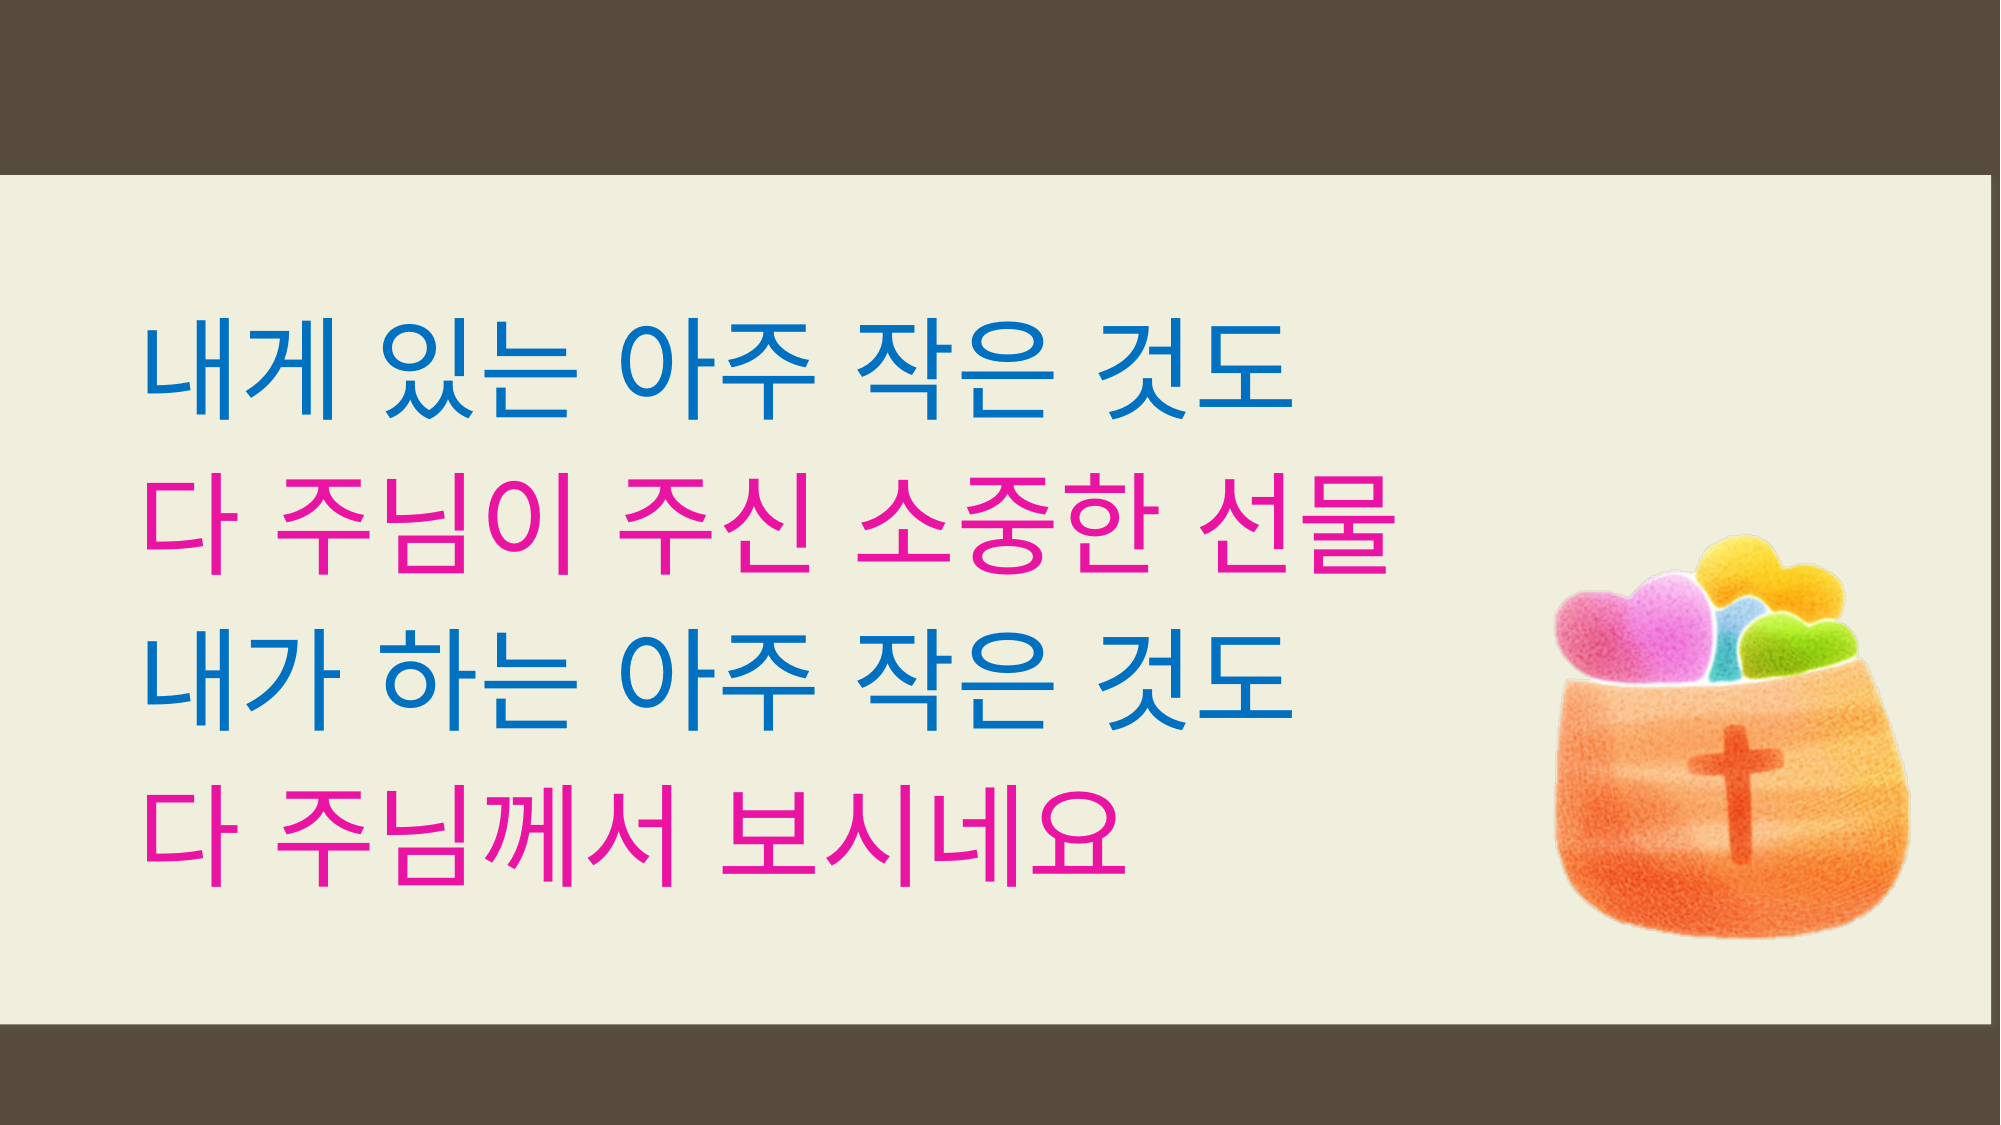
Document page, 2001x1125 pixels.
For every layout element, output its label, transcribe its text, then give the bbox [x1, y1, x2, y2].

picture [1442, 466, 2000, 1094]
text_box 내게 있는 아주 작은 것도 다 주님이 주신 소중한 선물 내가 하는 아주 작은 것도 다 주님께서 보시네요 [0, 175, 1992, 1025]
